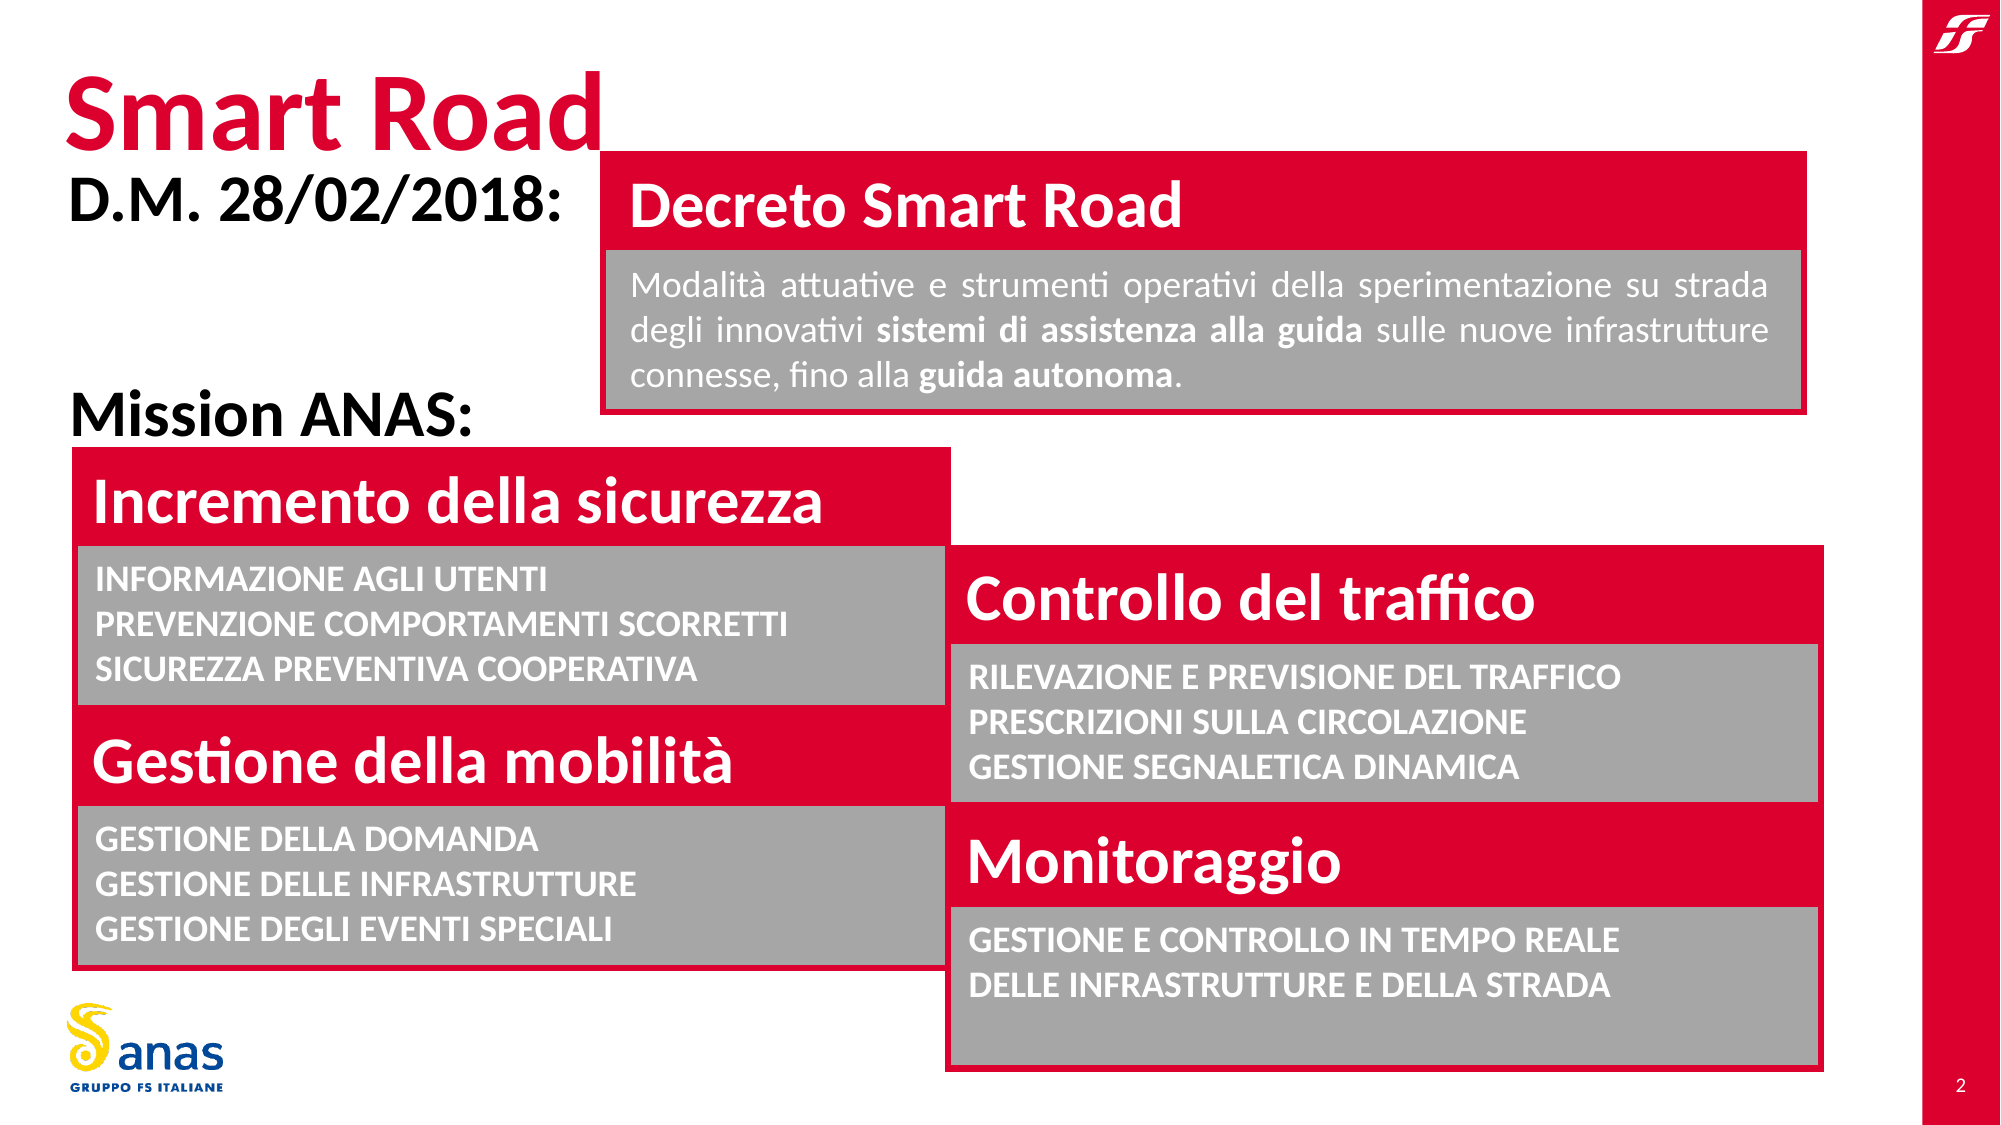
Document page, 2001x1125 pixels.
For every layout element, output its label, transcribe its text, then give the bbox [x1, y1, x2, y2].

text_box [948, 546, 1954, 842]
text_box D.M. 28/02/2018: [53, 148, 1828, 242]
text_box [74, 709, 1081, 1004]
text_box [602, 154, 1805, 413]
title Smart Road [64, 40, 1898, 183]
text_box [74, 449, 1081, 709]
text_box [948, 842, 1954, 1069]
text_box Mission ANAS: [53, 363, 621, 456]
picture [66, 1003, 223, 1092]
